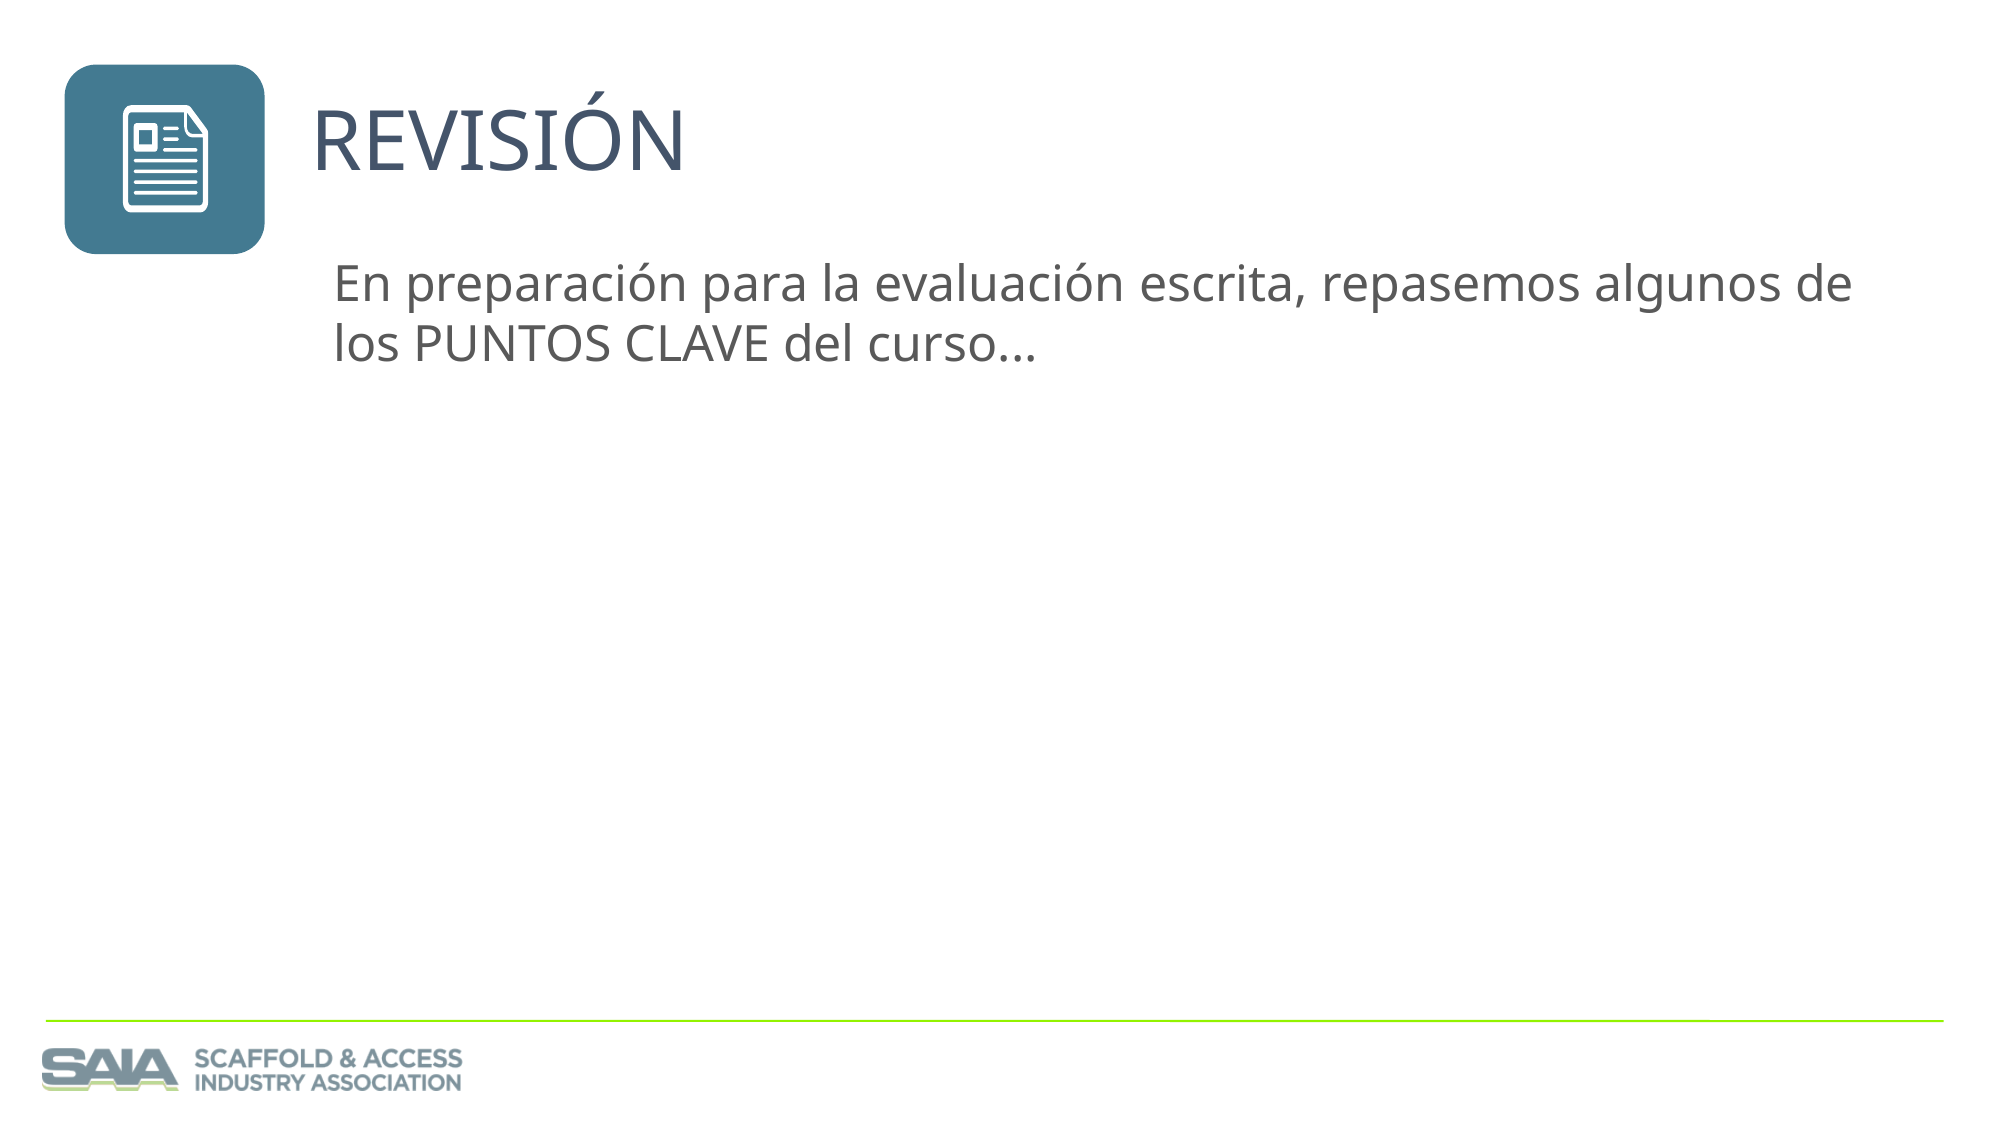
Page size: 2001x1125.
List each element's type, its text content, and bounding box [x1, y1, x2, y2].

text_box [122, 105, 209, 213]
text_box [64, 64, 266, 255]
text_box REVISIÓN [295, 79, 2000, 194]
text_box En preparación para la evaluación escrita, repasemos algunos de los PUNTOS CLAVE del curso... [318, 243, 1884, 379]
picture [42, 1047, 463, 1091]
